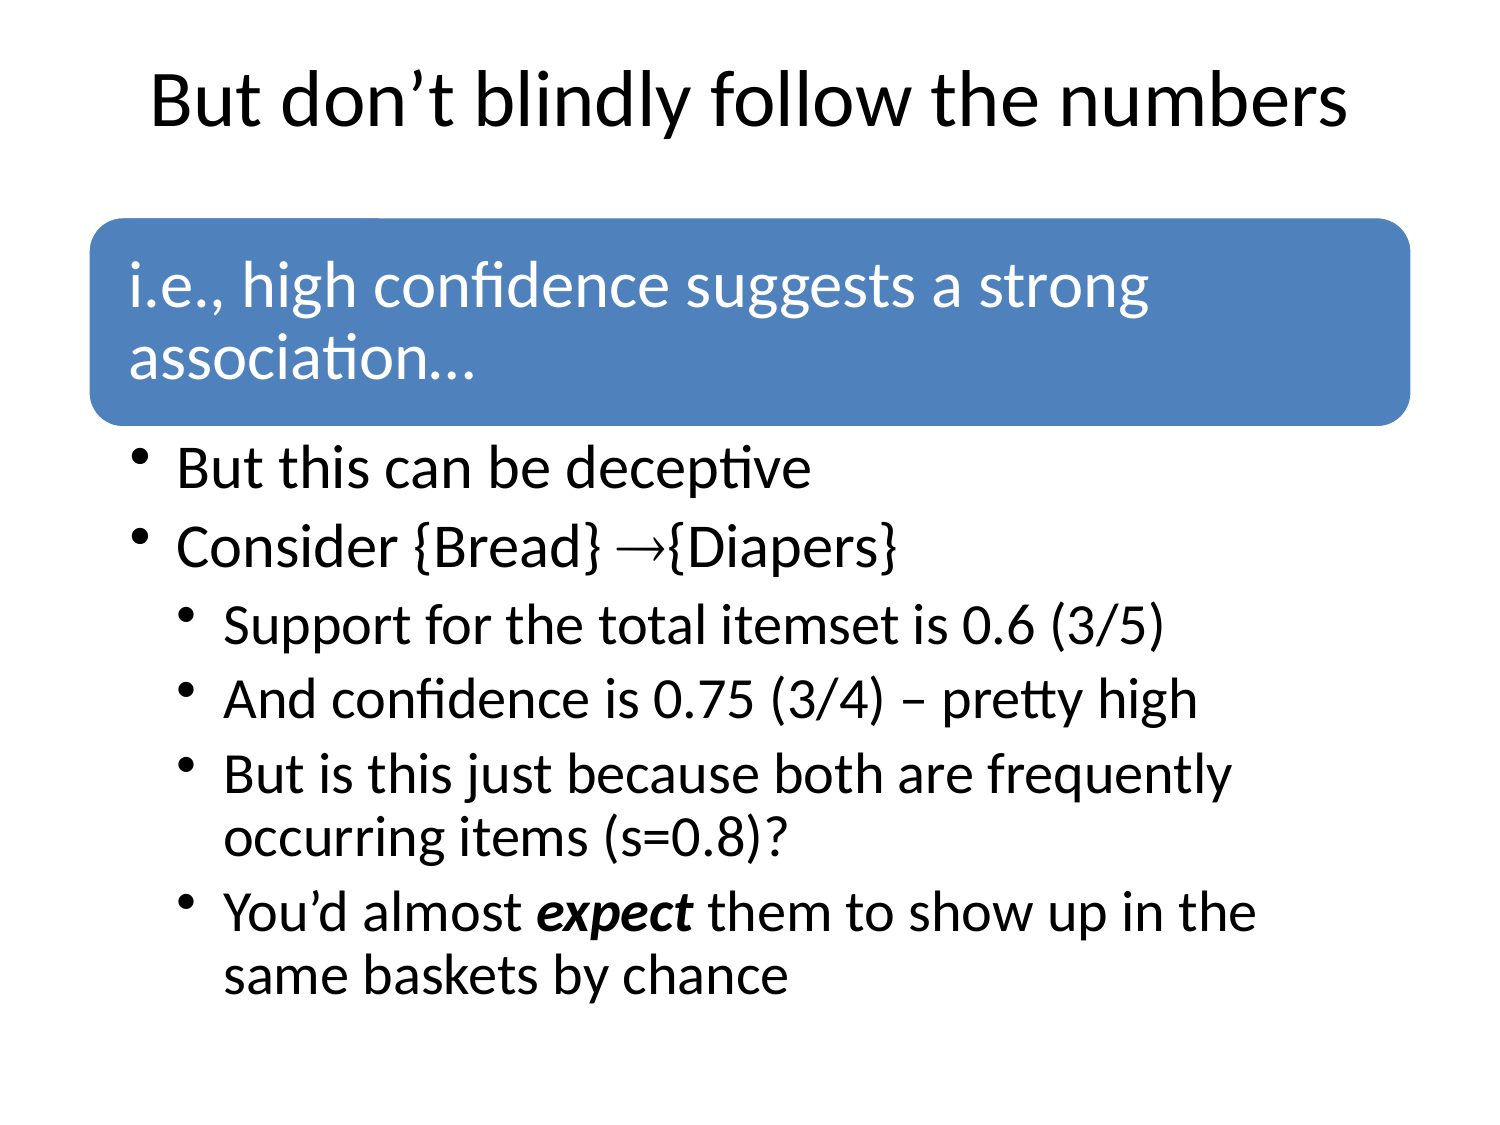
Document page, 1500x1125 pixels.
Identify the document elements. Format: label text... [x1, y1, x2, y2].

title But don’t blindly follow the numbers [75, 0, 1425, 188]
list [87, 199, 1413, 1063]
